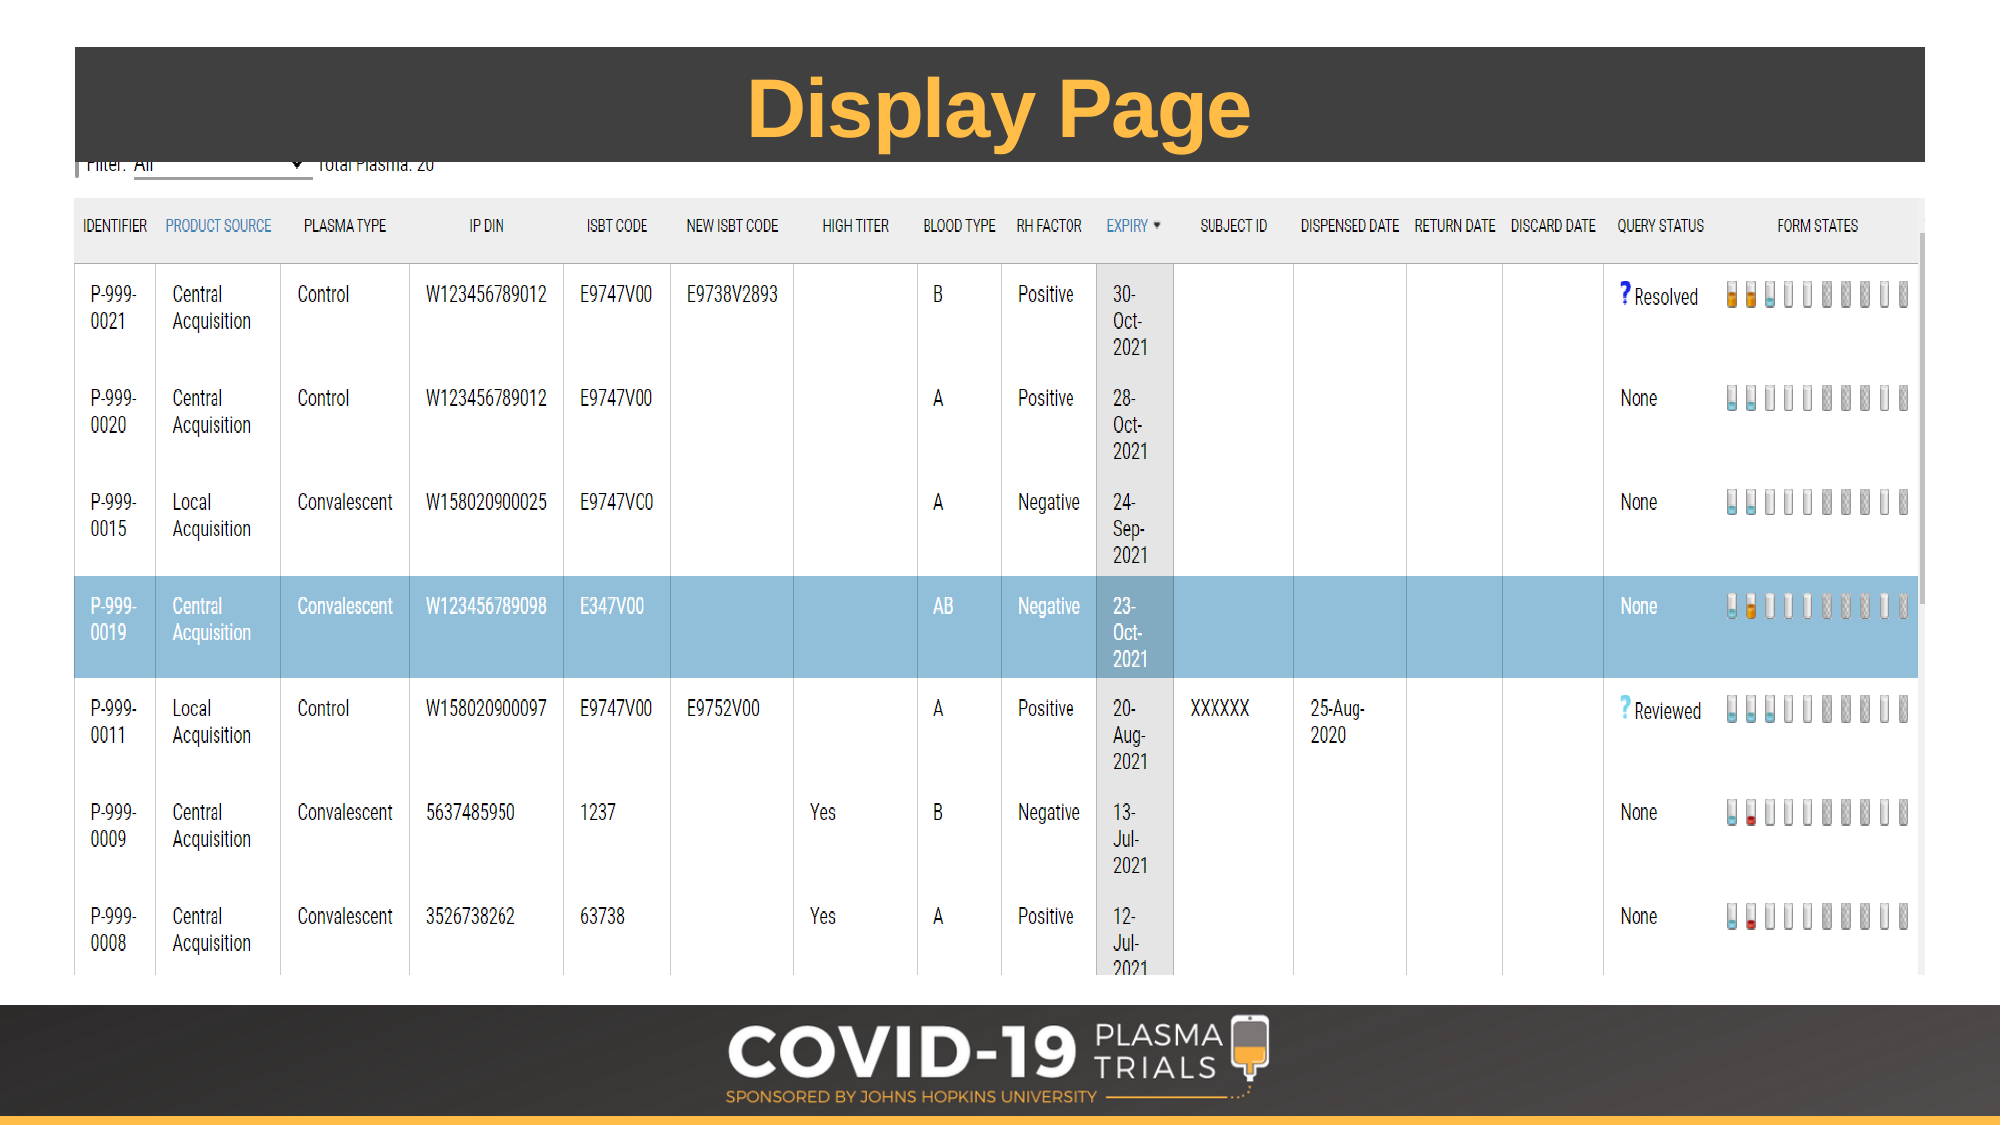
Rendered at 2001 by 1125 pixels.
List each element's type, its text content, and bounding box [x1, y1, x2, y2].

picture [0, 1005, 2000, 1116]
title Display Page [75, 34, 1925, 159]
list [74, 161, 1926, 976]
